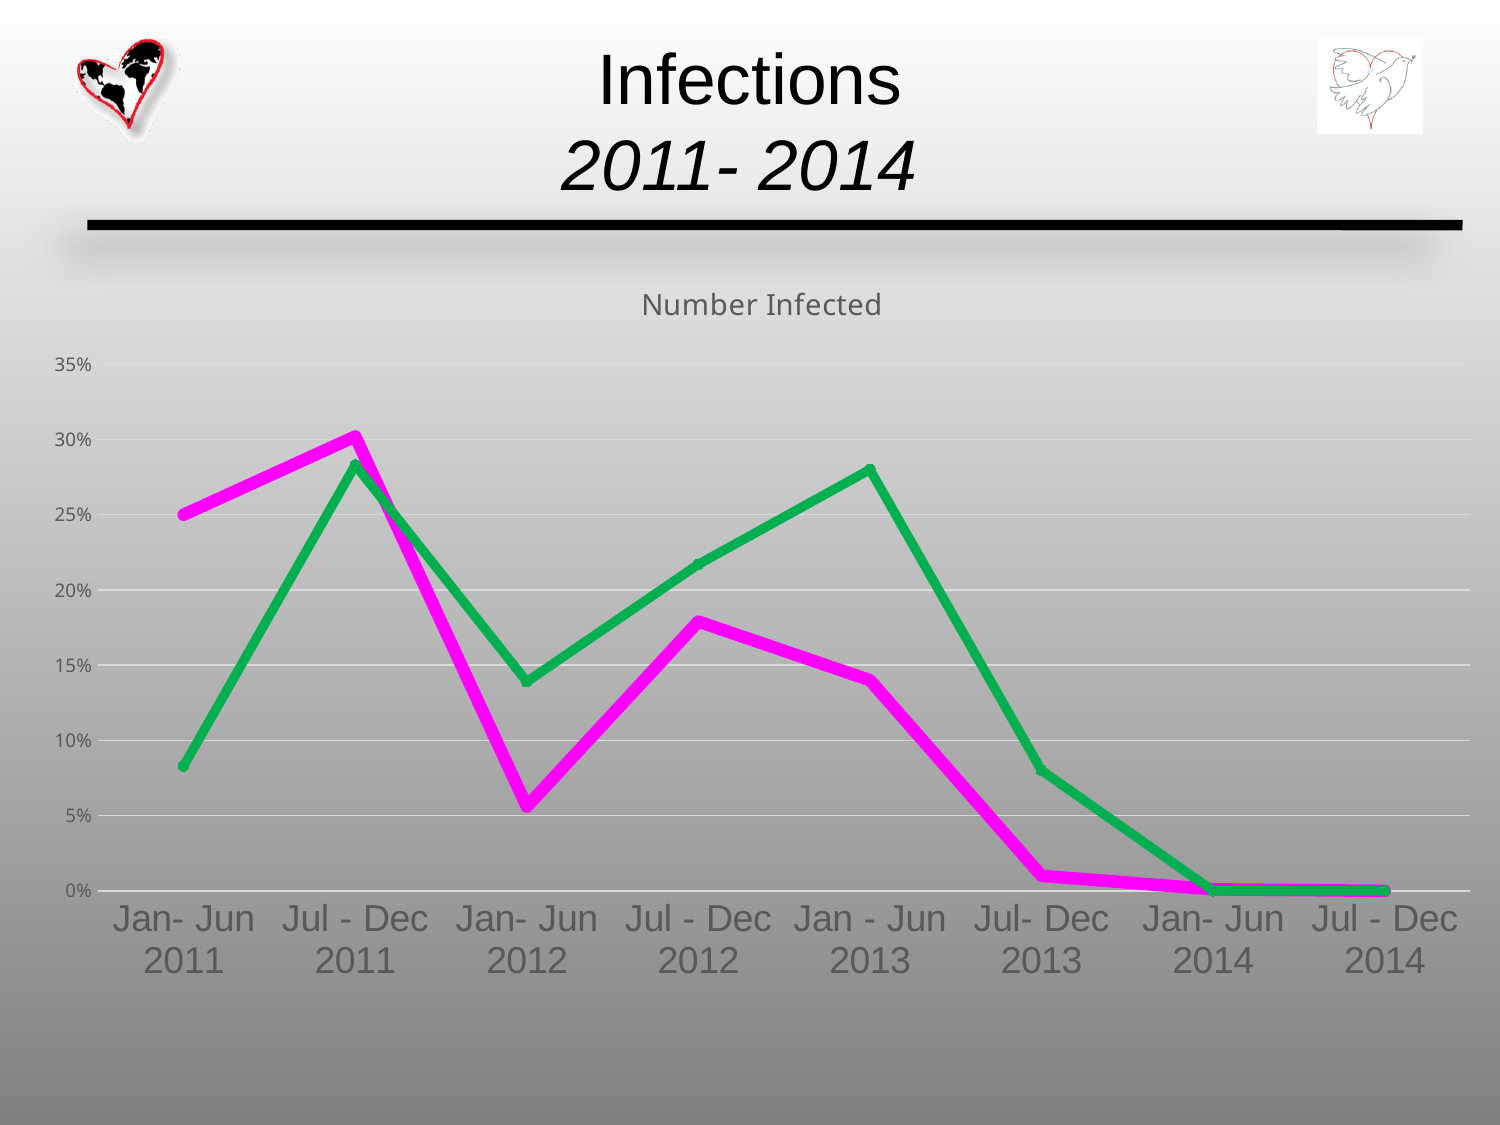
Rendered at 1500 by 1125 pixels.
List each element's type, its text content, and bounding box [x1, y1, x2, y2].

chart [24, 249, 1500, 1123]
title Infections 2011- 2014 [75, 24, 1425, 213]
